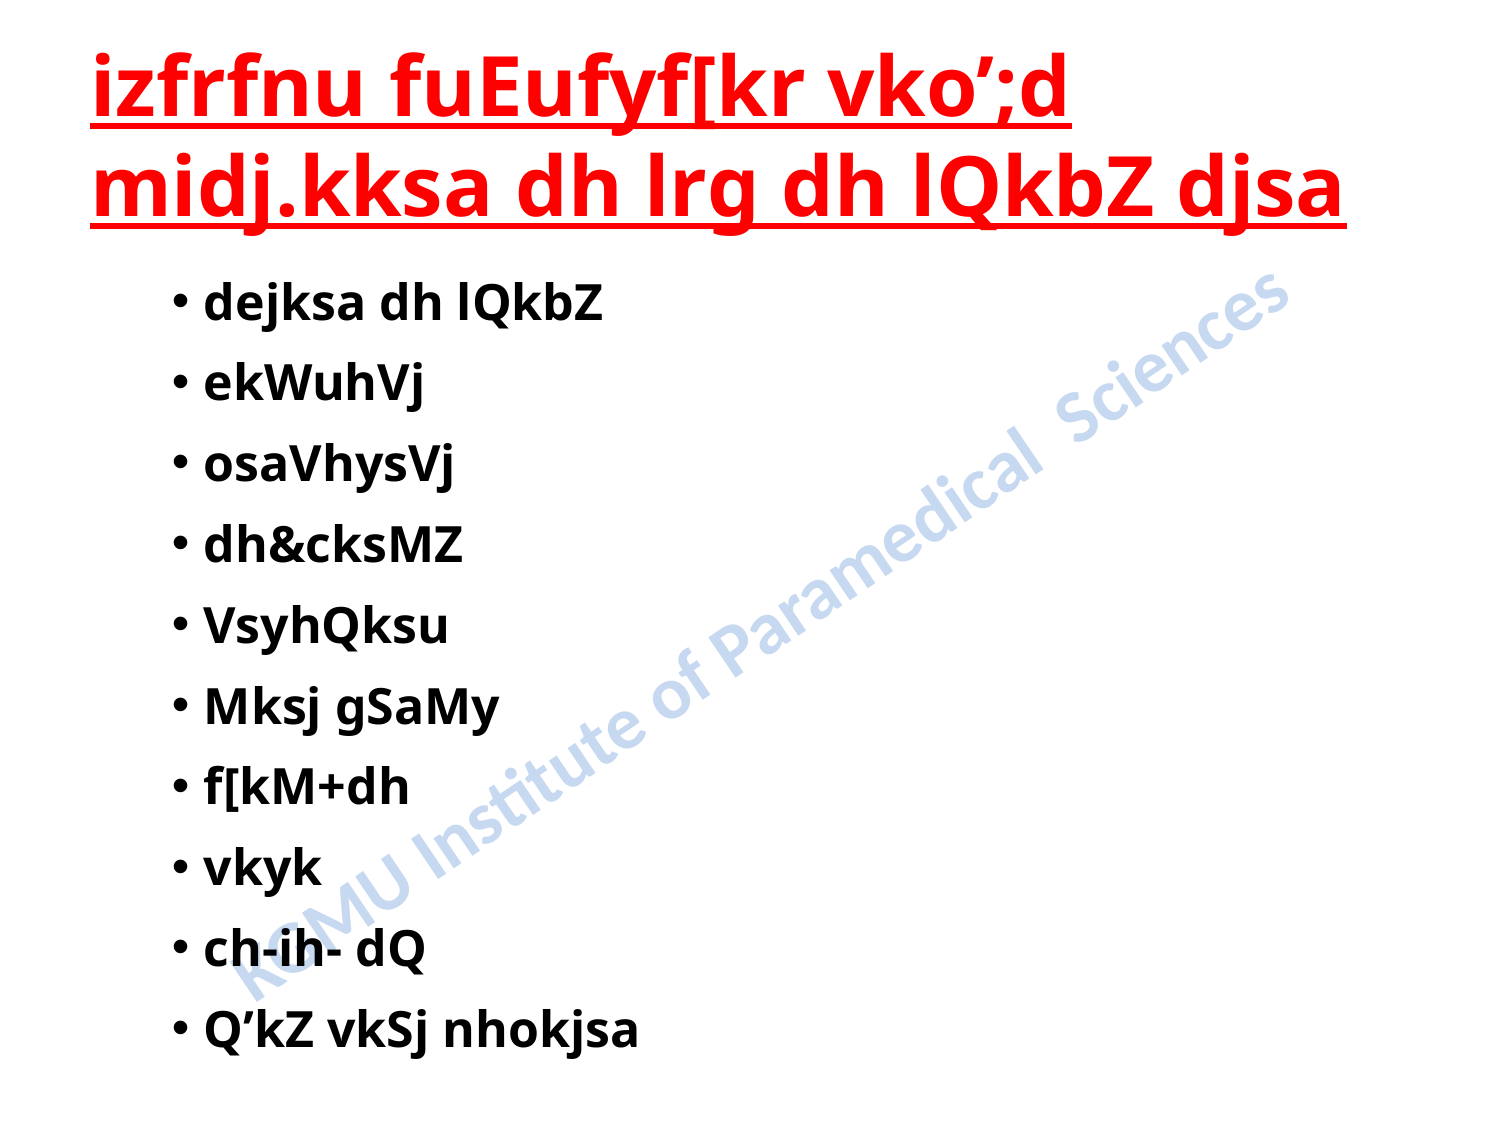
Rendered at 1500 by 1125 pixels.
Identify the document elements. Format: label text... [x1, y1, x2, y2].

text_box dejksa dh lQkbZ ekWuhVj osaVhysVj dh&cksMZ VsyhQksu Mksj gSaMy f[kM+dh vkyk ch-ih- dQ Q’kZ vkSj nhokjsa [99, 337, 1375, 1050]
title izfrfnu fuEufyf[kr vko’;d midj.kksa dh lrg dh lQkbZ djsa [75, 62, 1425, 304]
